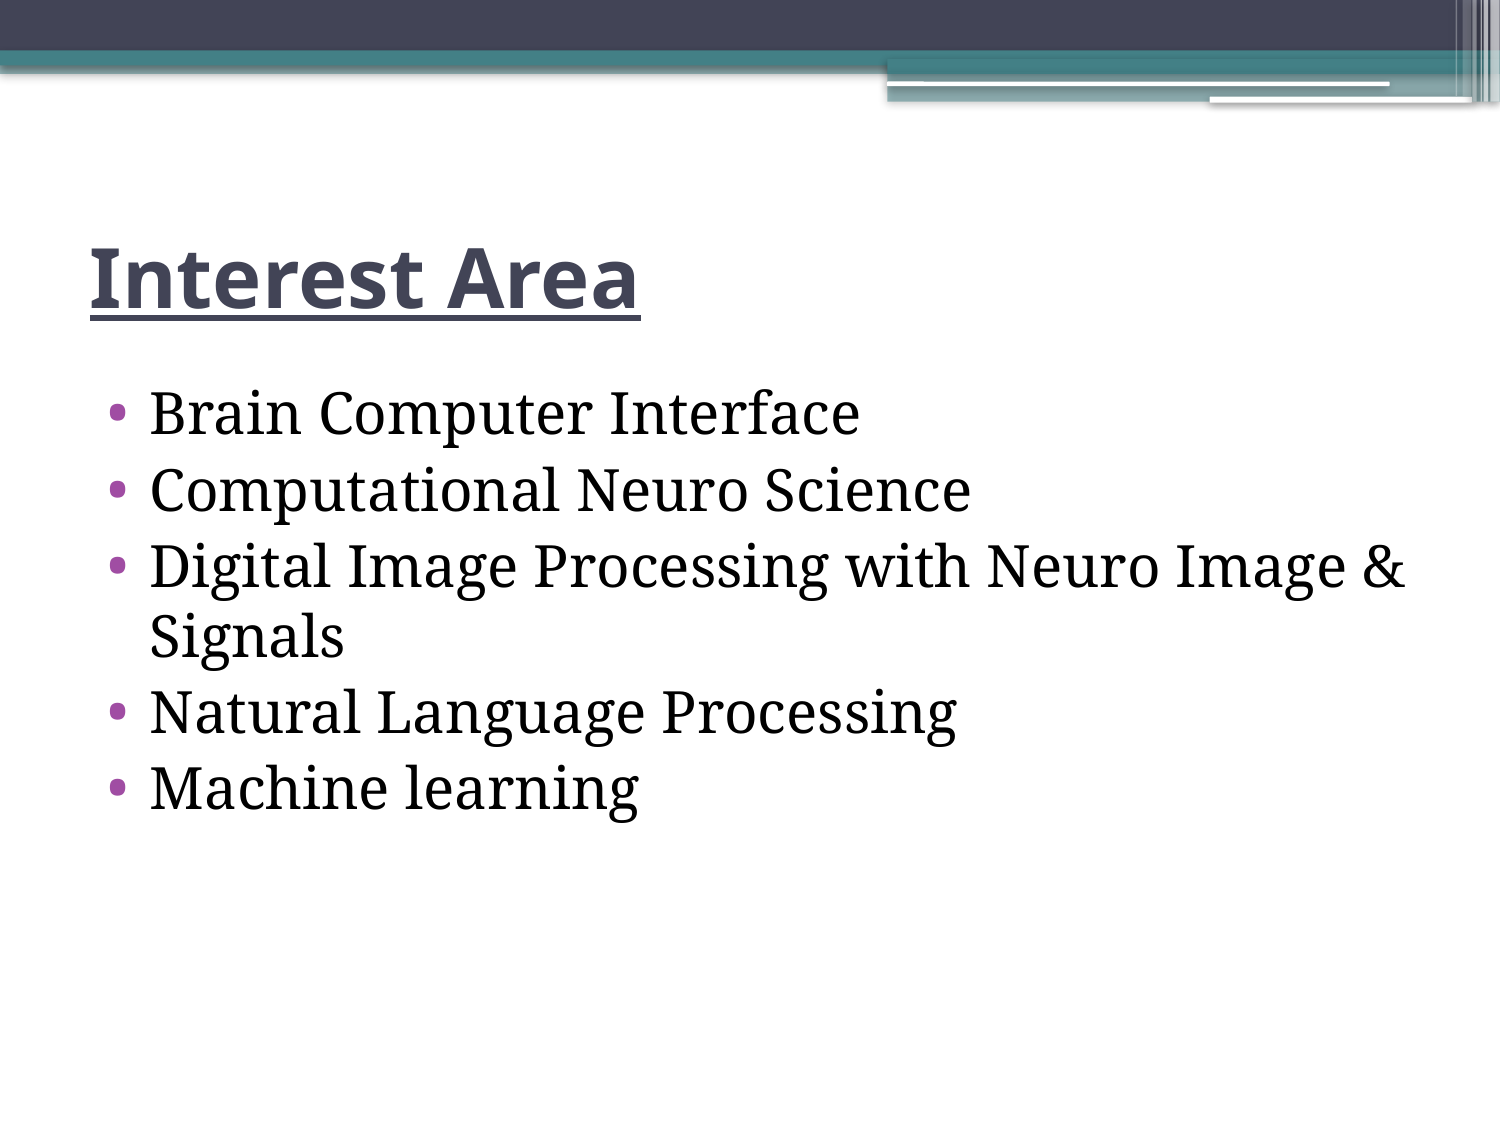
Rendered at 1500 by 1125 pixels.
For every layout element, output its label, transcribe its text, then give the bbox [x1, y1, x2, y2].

list Brain Computer Interface Computational Neuro Science Digital Image Processing with Neuro Image & Signals Natural Language Processing Machine learning [75, 368, 1425, 1079]
title Interest Area [75, 187, 1425, 363]
